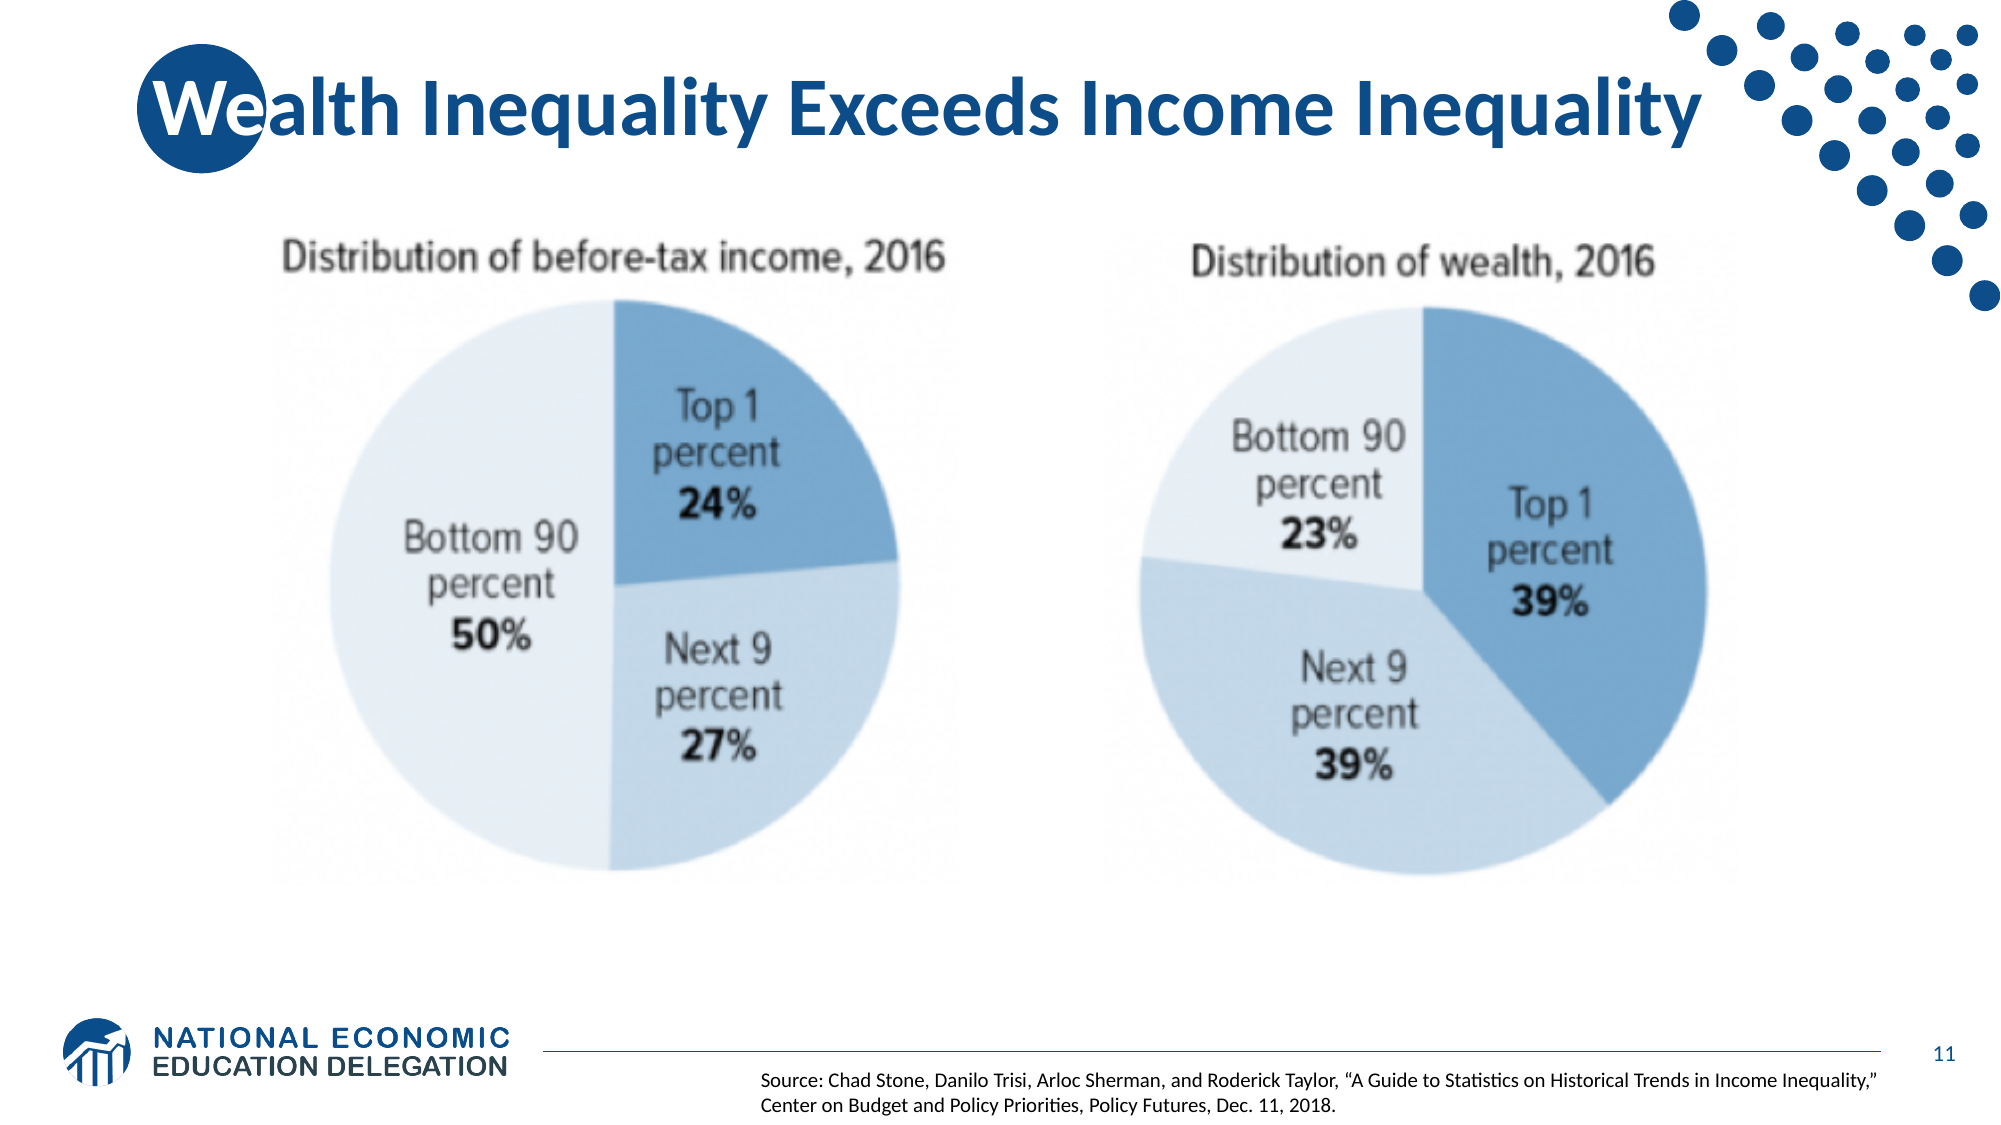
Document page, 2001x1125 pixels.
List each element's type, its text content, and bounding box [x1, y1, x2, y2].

text_box Source: Chad Stone, Danilo Trisi, Arloc Sherman, and Roderick Taylor, “A Guide to Statistics on Historical Trends in Income Inequality,” Center on Budget and Policy Priorities, Policy Futures, Dec. 11, 2018. [746, 1059, 1899, 1124]
slide_number 11 [1521, 1022, 1972, 1082]
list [1103, 232, 1739, 886]
title Wealth Inequality Exceeds Income Inequality [137, 0, 1863, 218]
picture [55, 1013, 520, 1091]
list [272, 230, 959, 885]
